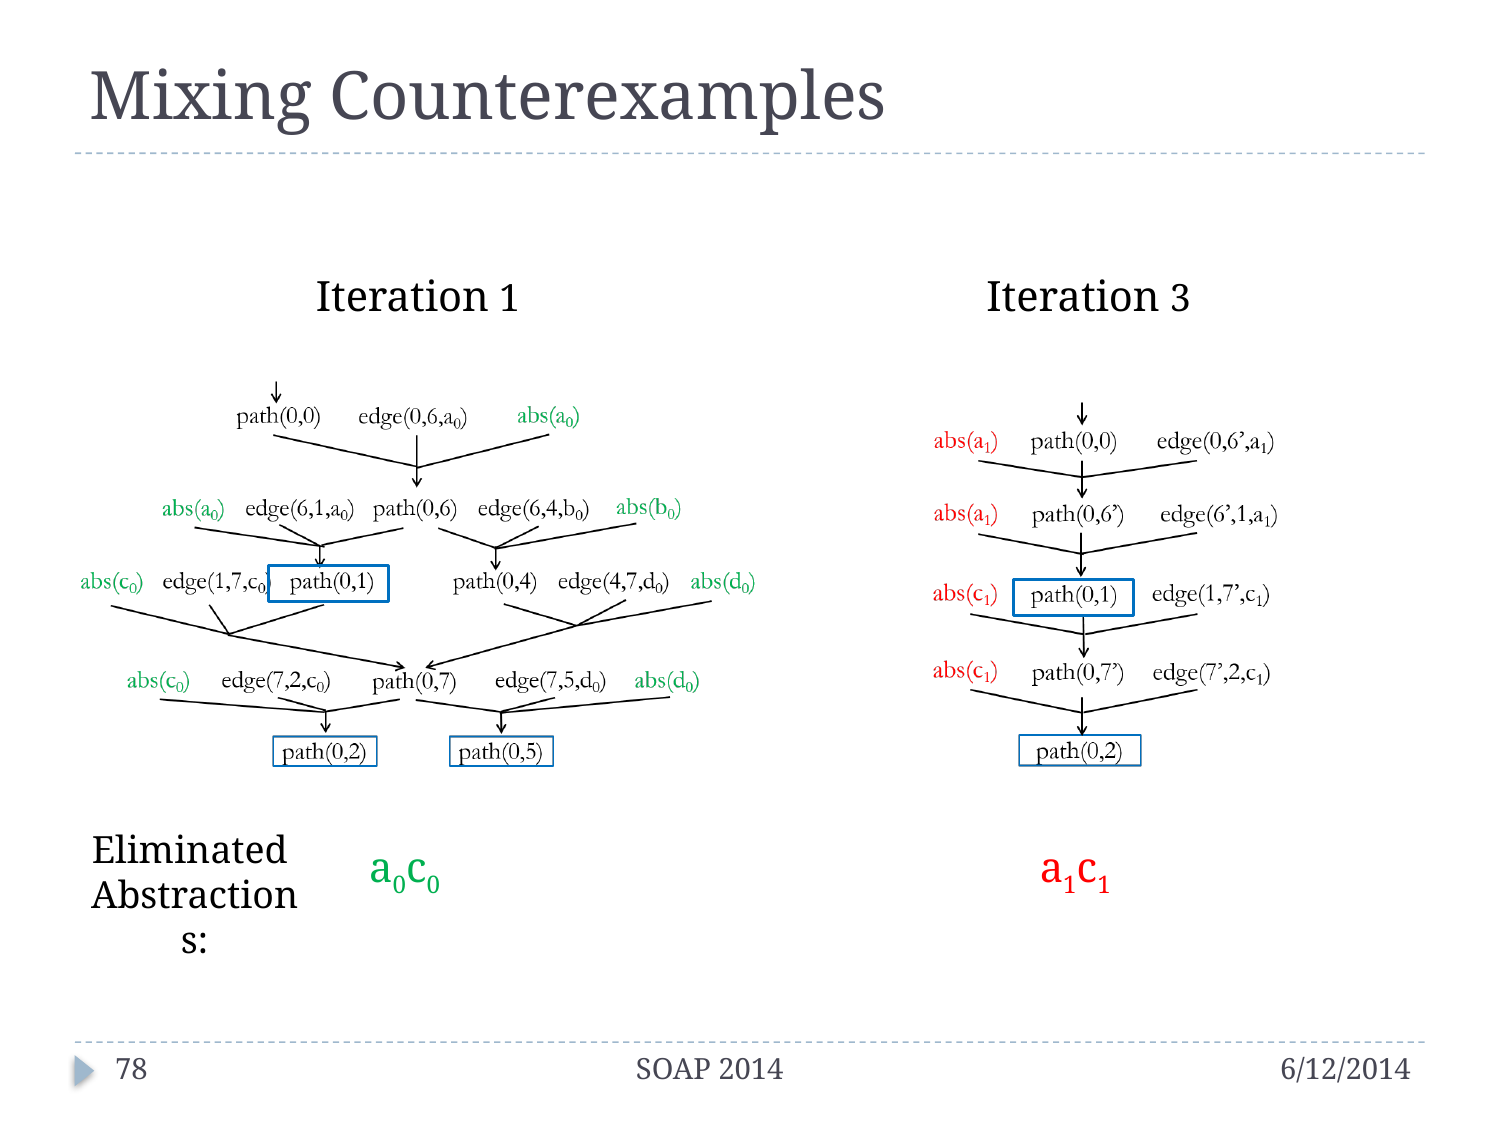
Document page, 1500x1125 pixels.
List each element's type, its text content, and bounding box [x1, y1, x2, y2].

picture [916, 402, 1319, 780]
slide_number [1185, 1042, 1426, 1103]
picture [65, 381, 771, 780]
text_box Eliminated Abstractions: [74, 818, 316, 1014]
slide_number 78 [100, 1042, 234, 1103]
text_box Iteration 3 [939, 262, 1238, 327]
title Mixing Counterexamples [75, 24, 1425, 140]
text_box Iteration 1 [268, 262, 568, 327]
footer SOAP 2014 [234, 1042, 1185, 1103]
